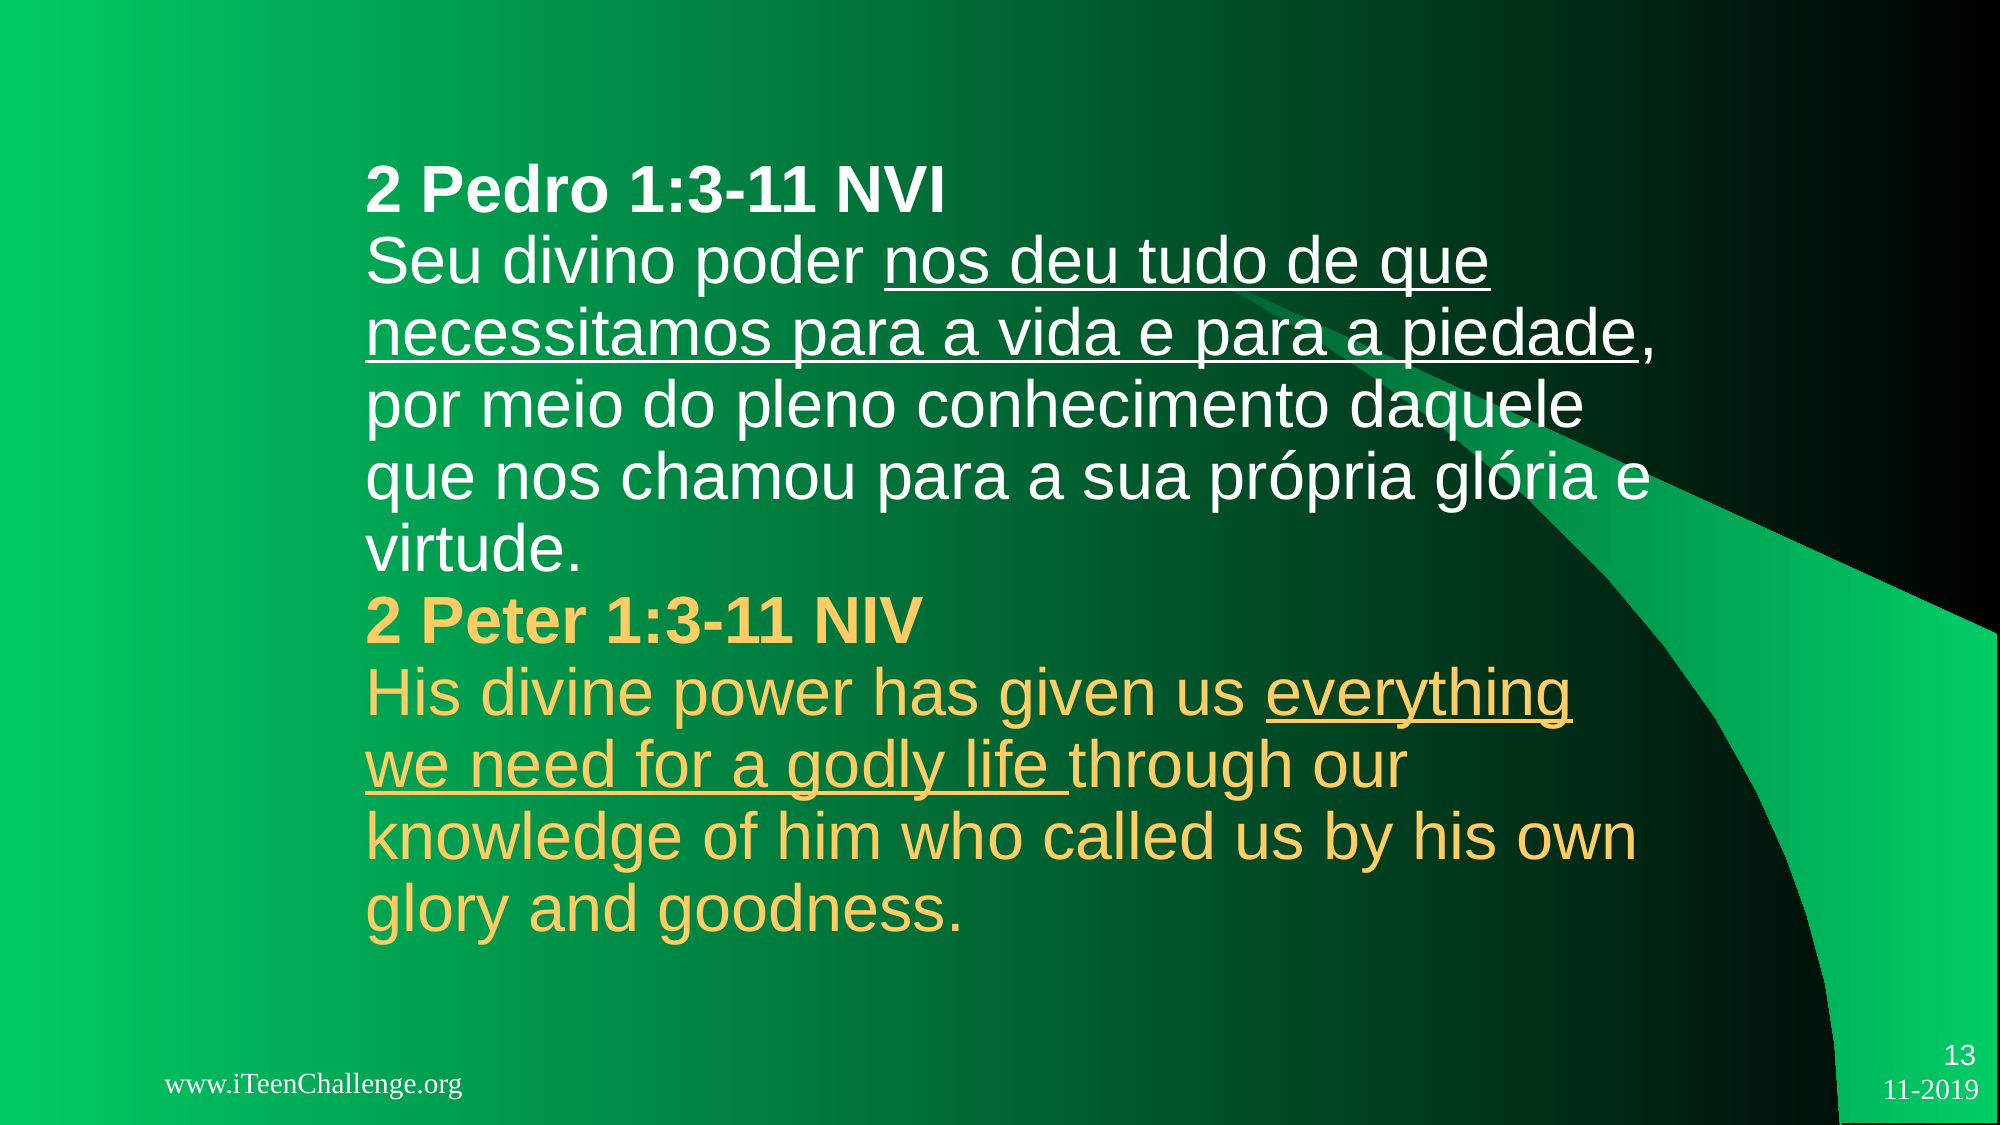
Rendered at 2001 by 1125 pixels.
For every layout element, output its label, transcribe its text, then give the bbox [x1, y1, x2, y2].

footer www.iTeenChallenge.org [149, 1044, 1083, 1120]
title 2 Pedro 1:3-11 NVI Seu divino poder nos deu tudo de que necessitamos para a vida e para a piedade, por meio do pleno conhecimento daquele que nos chamou para a sua própria glória e virtude. 2 Peter 1:3-11 NIV His divine power has given us everything we need for a godly life through our knowledge of him who called us by his own glory and goodness. [350, 72, 1677, 1029]
slide_number 11-2019 [1577, 1056, 1996, 1120]
slide_number 13 [1574, 1008, 1992, 1072]
